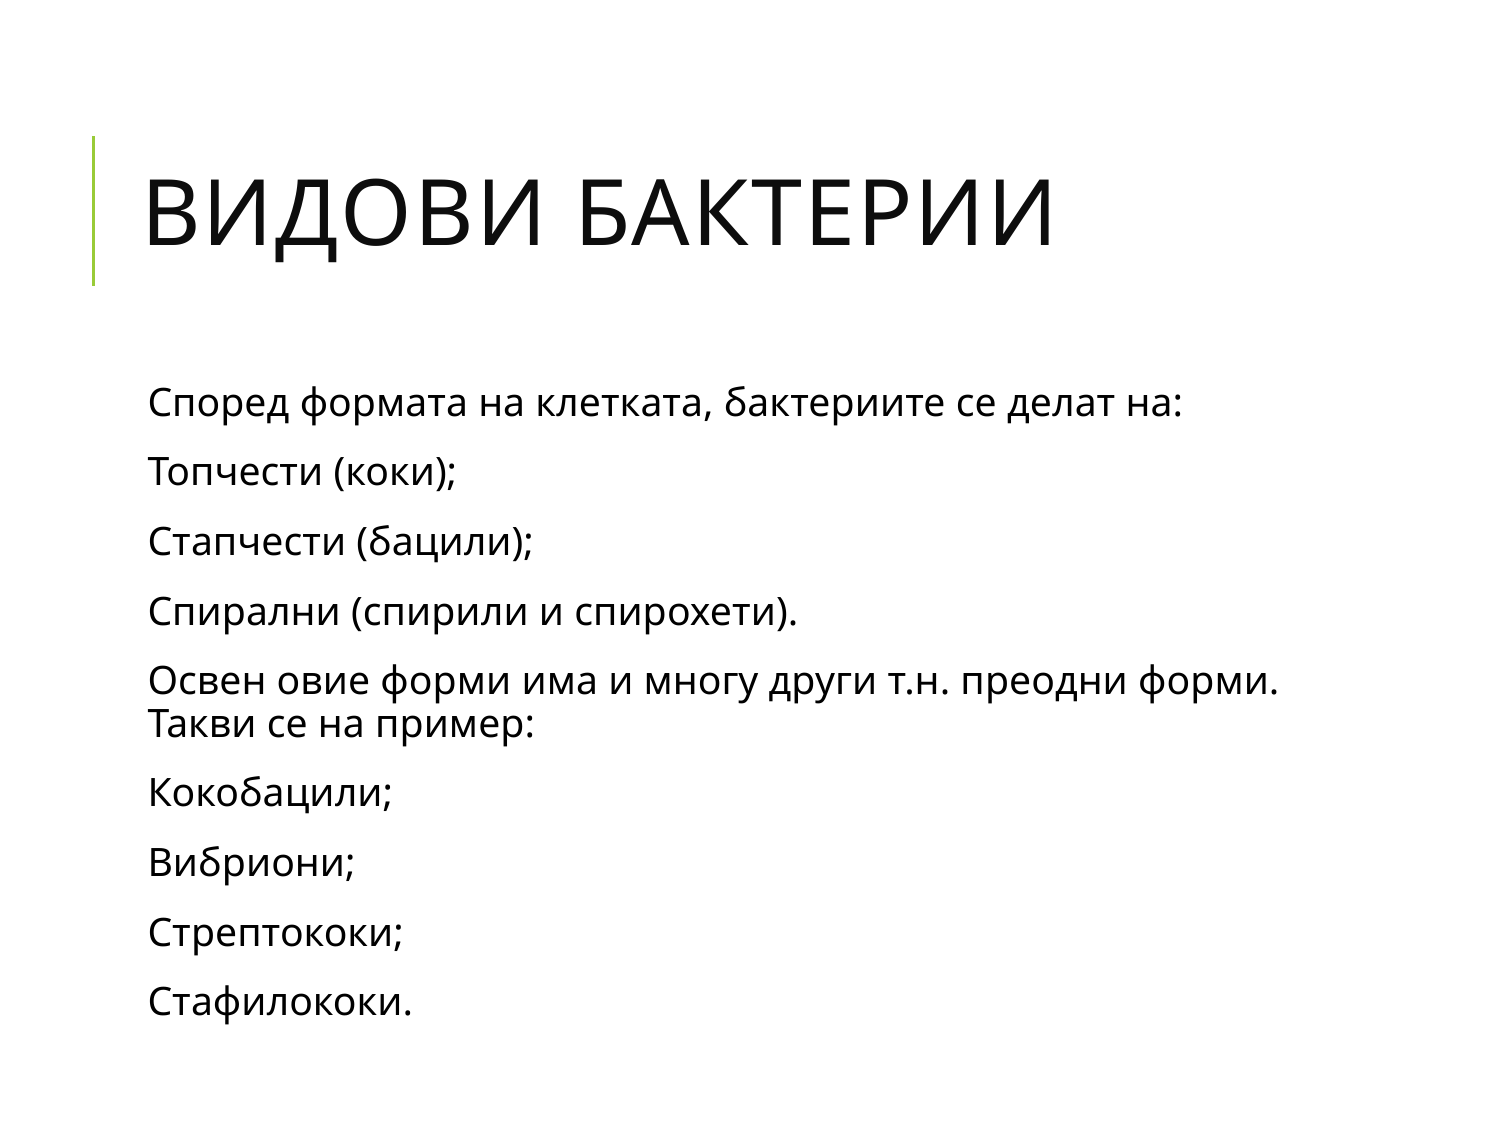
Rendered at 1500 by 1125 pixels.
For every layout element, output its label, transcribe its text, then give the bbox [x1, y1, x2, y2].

title Видови бактерии [126, 96, 1322, 342]
list Според формата на клетката, бактериите се делат на: Топчести (коки); Стапчести (бацили); Спирални (спирили и спирохети). Освен овие форми има и многу други т.н. преодни форми. Такви се на пример: Кокобацили; Вибриони; Стрептококи; Стафилококи. [126, 375, 1322, 1035]
